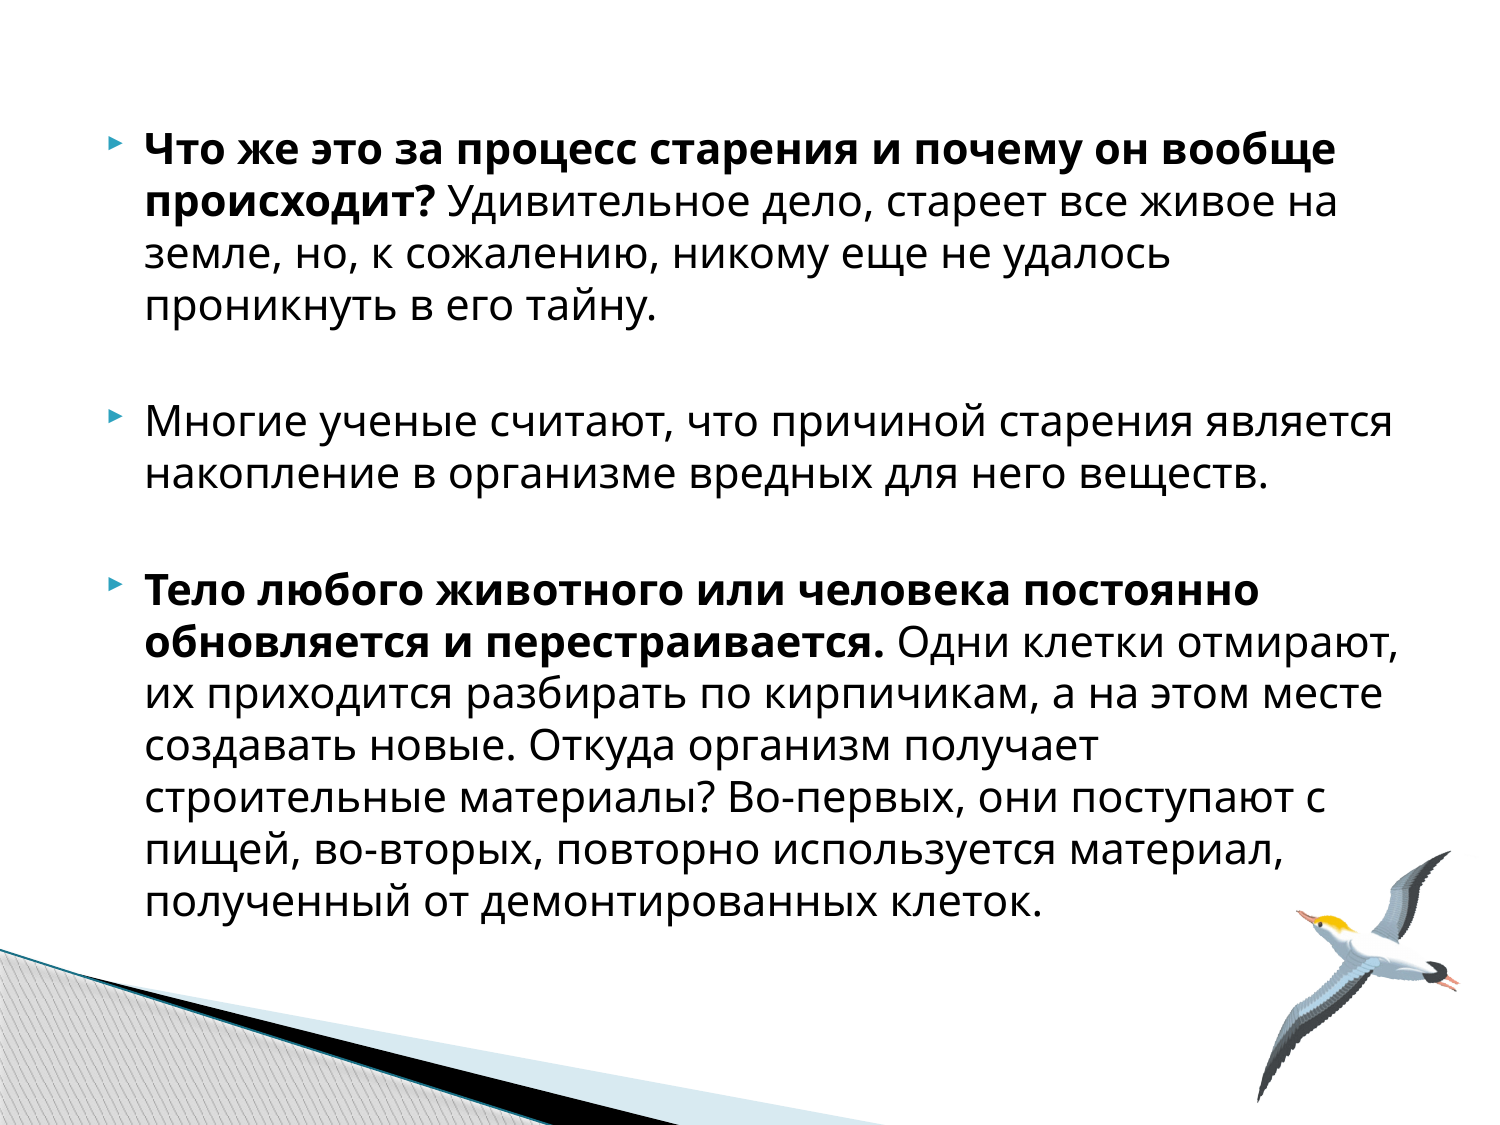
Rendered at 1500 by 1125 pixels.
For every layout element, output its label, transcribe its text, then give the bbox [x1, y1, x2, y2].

picture [1252, 820, 1489, 1125]
list Что же это за процесс старения и почему он вообще происходит? Удивительное дело, стареет все живое на земле, но, к сожалению, никому еще не удалось проникнуть в его тайну. Многие ученые считают, что причиной старения является накопление в организме вредных для него веществ. Тело любого животного или человека постоянно обновляется и перестраивается. Одни клетки отмирают, их приходится разбирать по кирпичикам, а на этом месте создавать новые. Откуда организм получает строительные материалы? Во-первых, они поступают с пищей, во-вторых, повторно используется материал, полученный от демонтированных клеток. [75, 113, 1425, 986]
